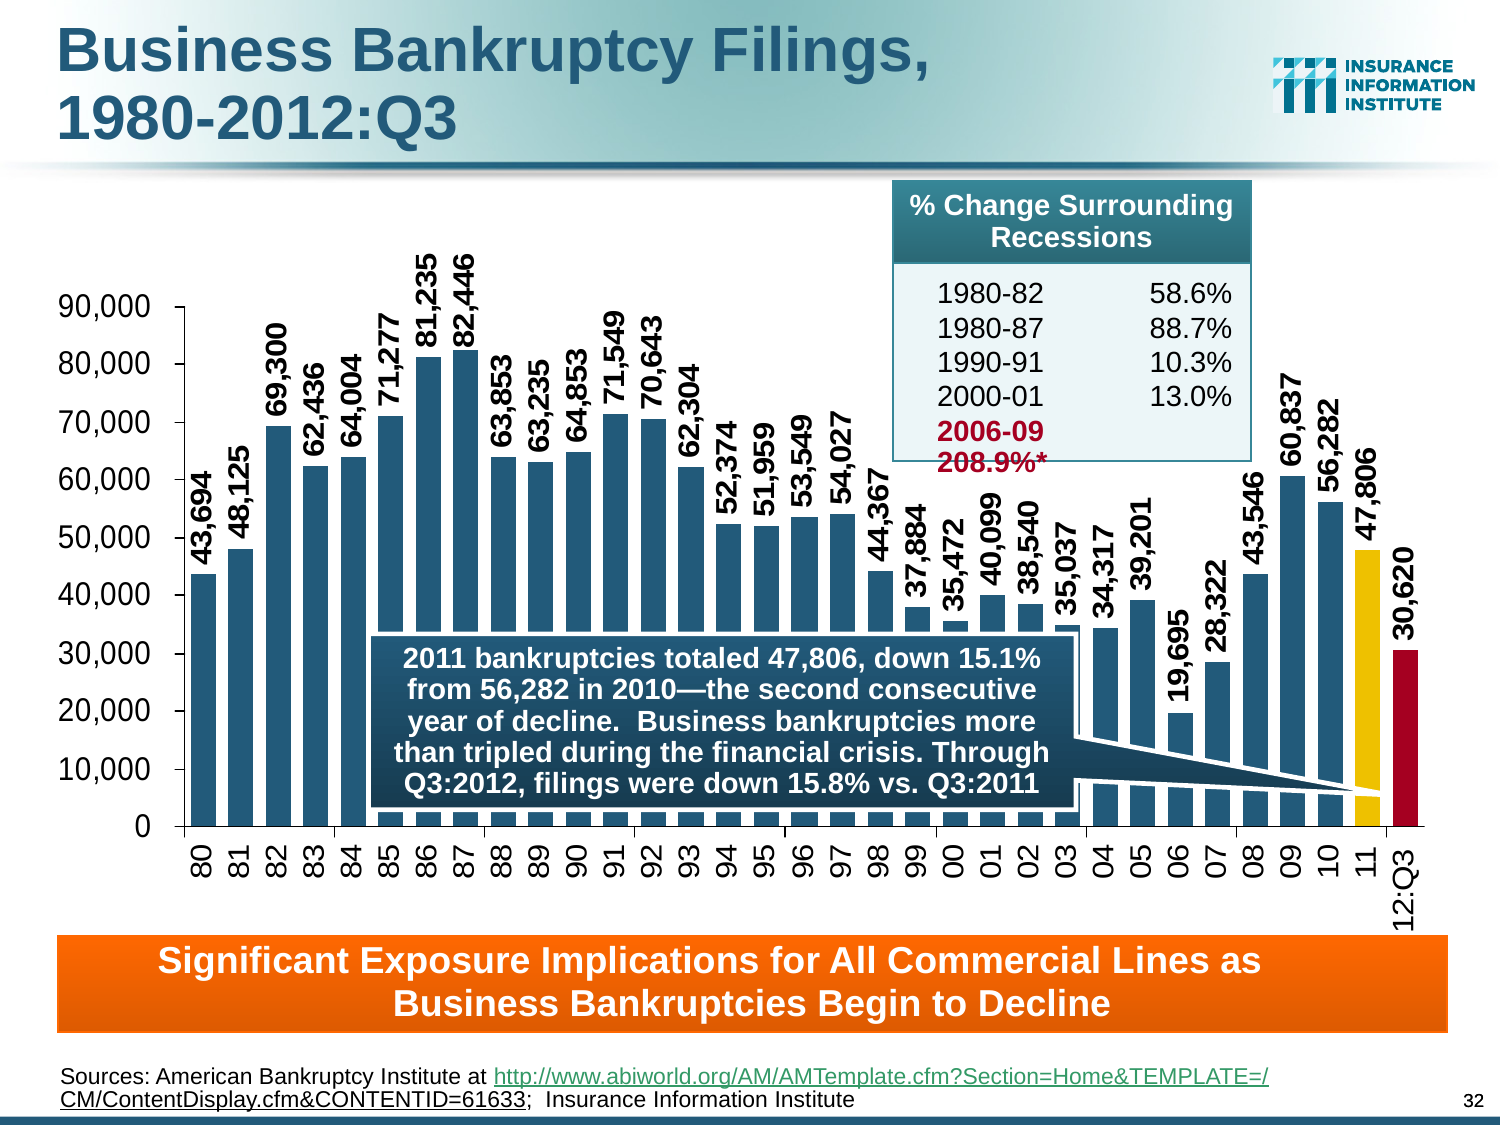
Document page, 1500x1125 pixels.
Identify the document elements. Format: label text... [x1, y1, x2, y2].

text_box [45, 230, 1454, 948]
picture [0, 0, 1500, 189]
title Business Bankruptcy Filings, 1980-2012:Q3 [48, 14, 1264, 157]
text_box Significant Exposure Implications for All Commercial Lines as Business Bankruptcies Begin to Decline [57, 957, 1447, 1033]
slide_number 32 [1410, 1091, 1485, 1112]
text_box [892, 181, 1251, 462]
text_box Sources: American Bankruptcy Institute at http://www.abiworld.org/AM/AMTemplate.cfm?Section=Home&TEMPLATE=/CM/ContentDisplay.cfm&CONTENTID=61633; Insurance Information Institute [0, 1032, 1411, 1125]
